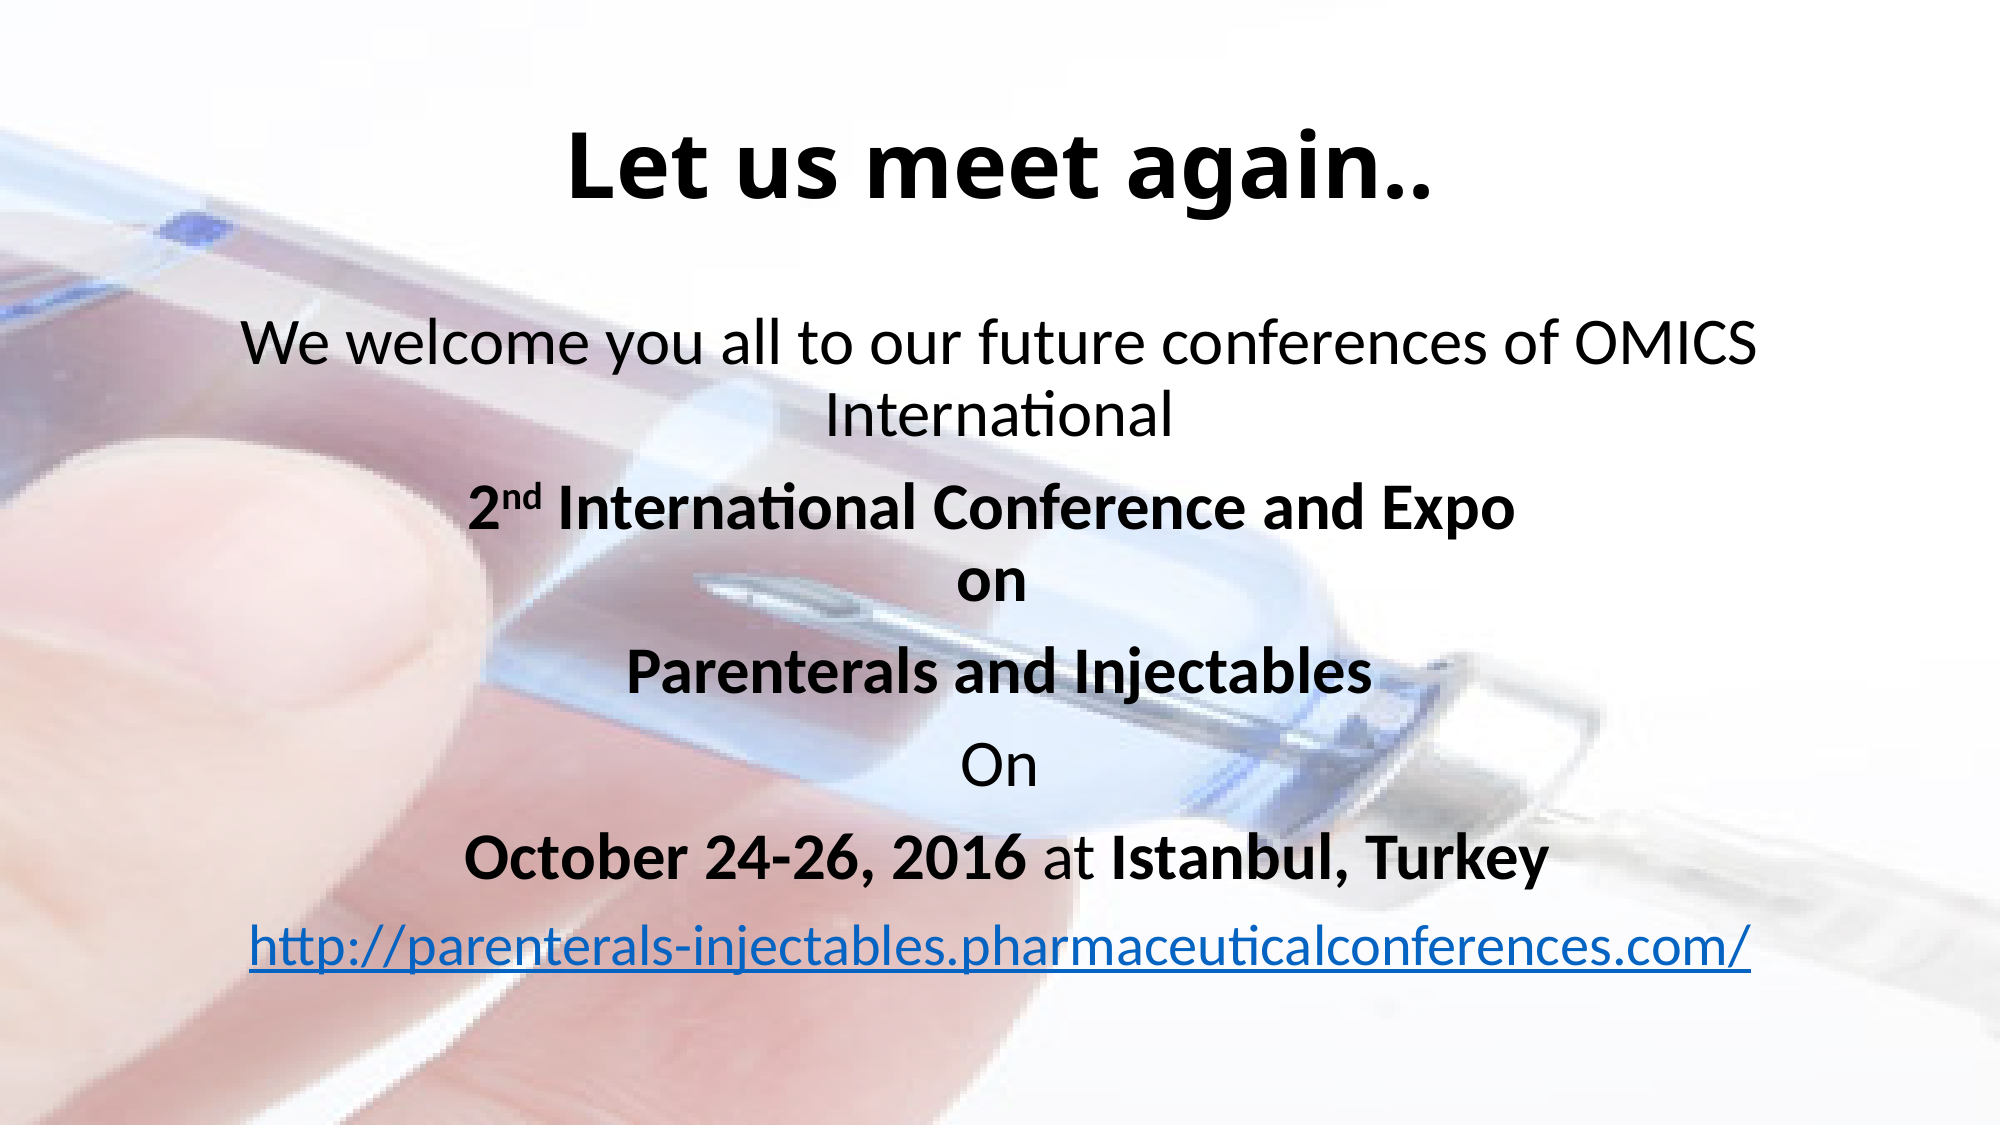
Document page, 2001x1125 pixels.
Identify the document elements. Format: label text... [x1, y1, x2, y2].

title Let us meet again.. [137, 59, 1863, 278]
table_cell <26 [0, 0, 2000, 1125]
list We welcome you all to our future conferences of OMICS International 2nd International Conference and Expo on Parenterals and Injectables On October 24-26, 2016 at Istanbul, Turkey http://parenterals-injectables.pharmaceuticalconferences.com/ [137, 299, 1863, 1014]
